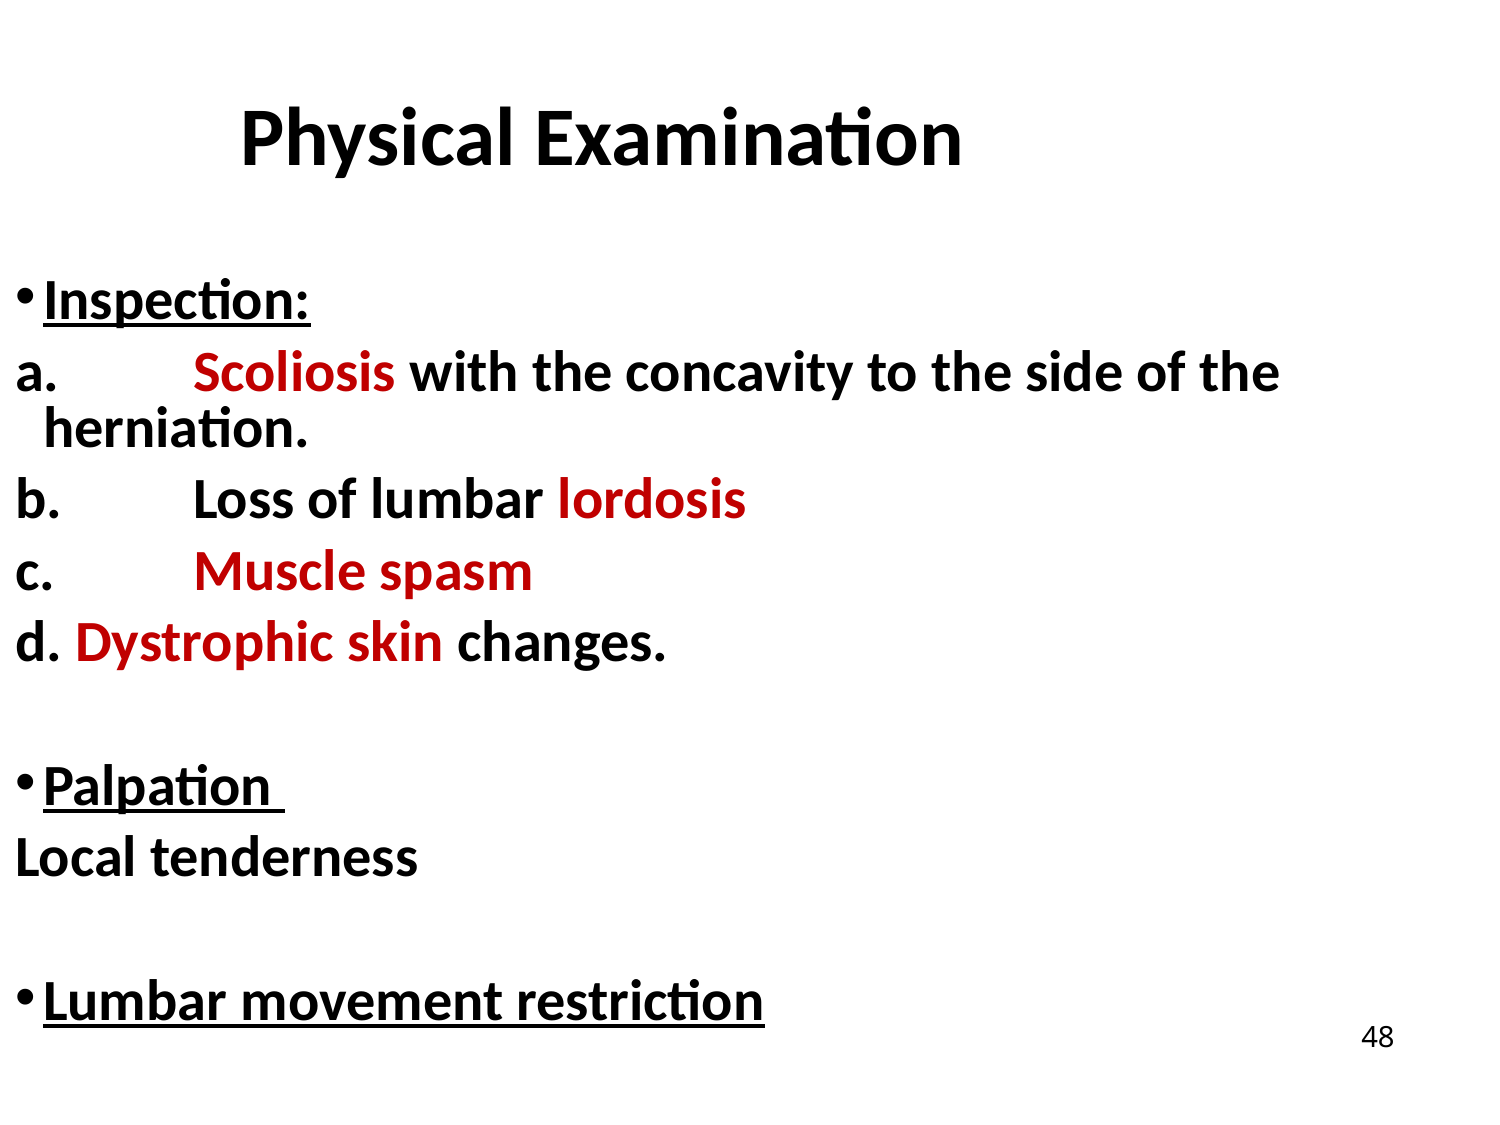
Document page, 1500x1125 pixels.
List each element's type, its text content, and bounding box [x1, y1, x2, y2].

slide_number 48 [1059, 1008, 1410, 1069]
title Physical Examination [150, 45, 1500, 233]
list Inspection: a. Scoliosis with the concavity to the side of the herniation. b. Loss of lumbar lordosis c. Muscle spasm d. Dystrophic skin changes. Palpation Local tenderness Lumbar movement restriction [0, 267, 1336, 1064]
